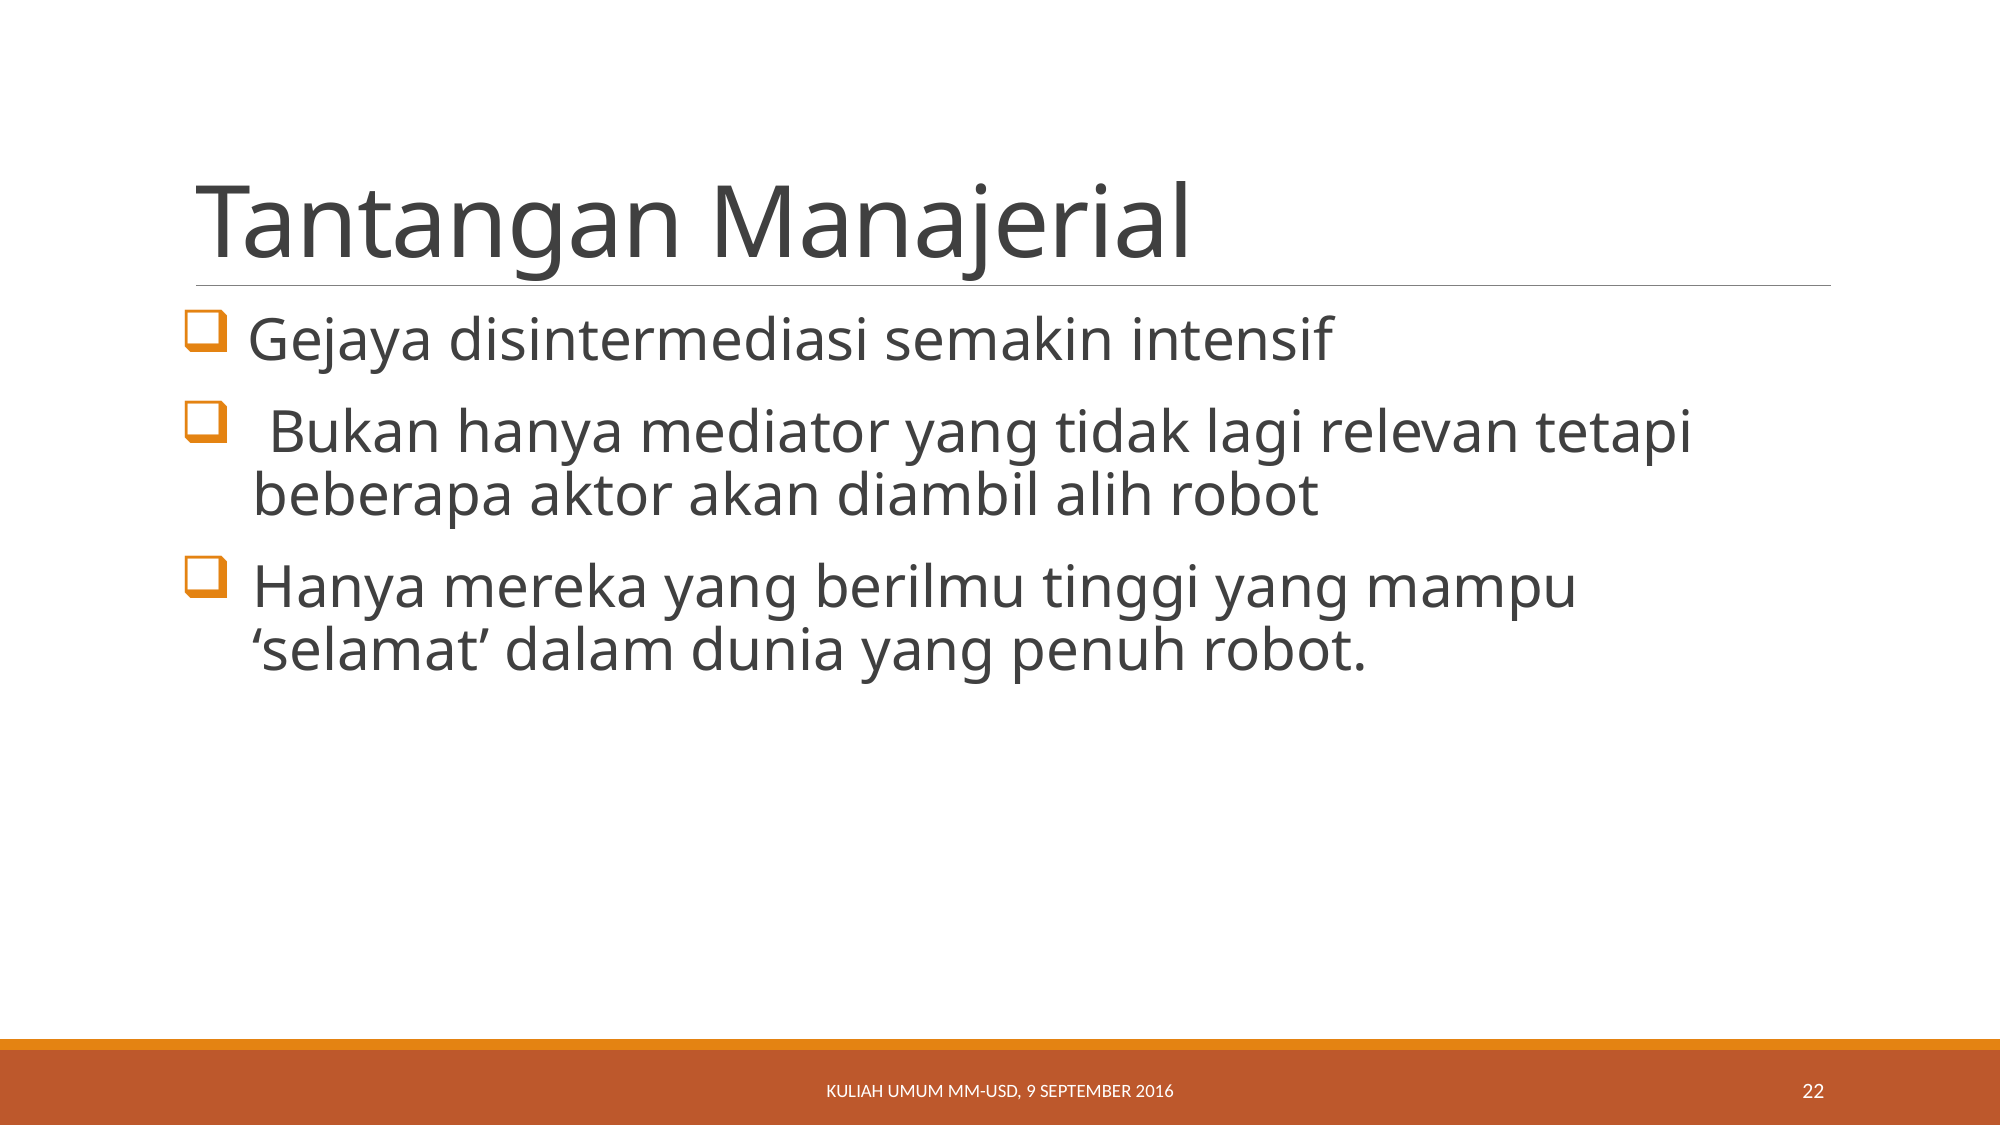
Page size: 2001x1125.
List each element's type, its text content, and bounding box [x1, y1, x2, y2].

title Tantangan Manajerial [180, 47, 1830, 285]
list Gejaya disintermediasi semakin intensif Bukan hanya mediator yang tidak lagi relevan tetapi beberapa aktor akan diambil alih robot Hanya mereka yang berilmu tinggi yang mampu ‘selamat’ dalam dunia yang penuh robot. [180, 302, 1830, 963]
footer Kuliah Umum MM-USD, 9 September 2016 [604, 1059, 1396, 1120]
slide_number 22 [1624, 1059, 1840, 1120]
